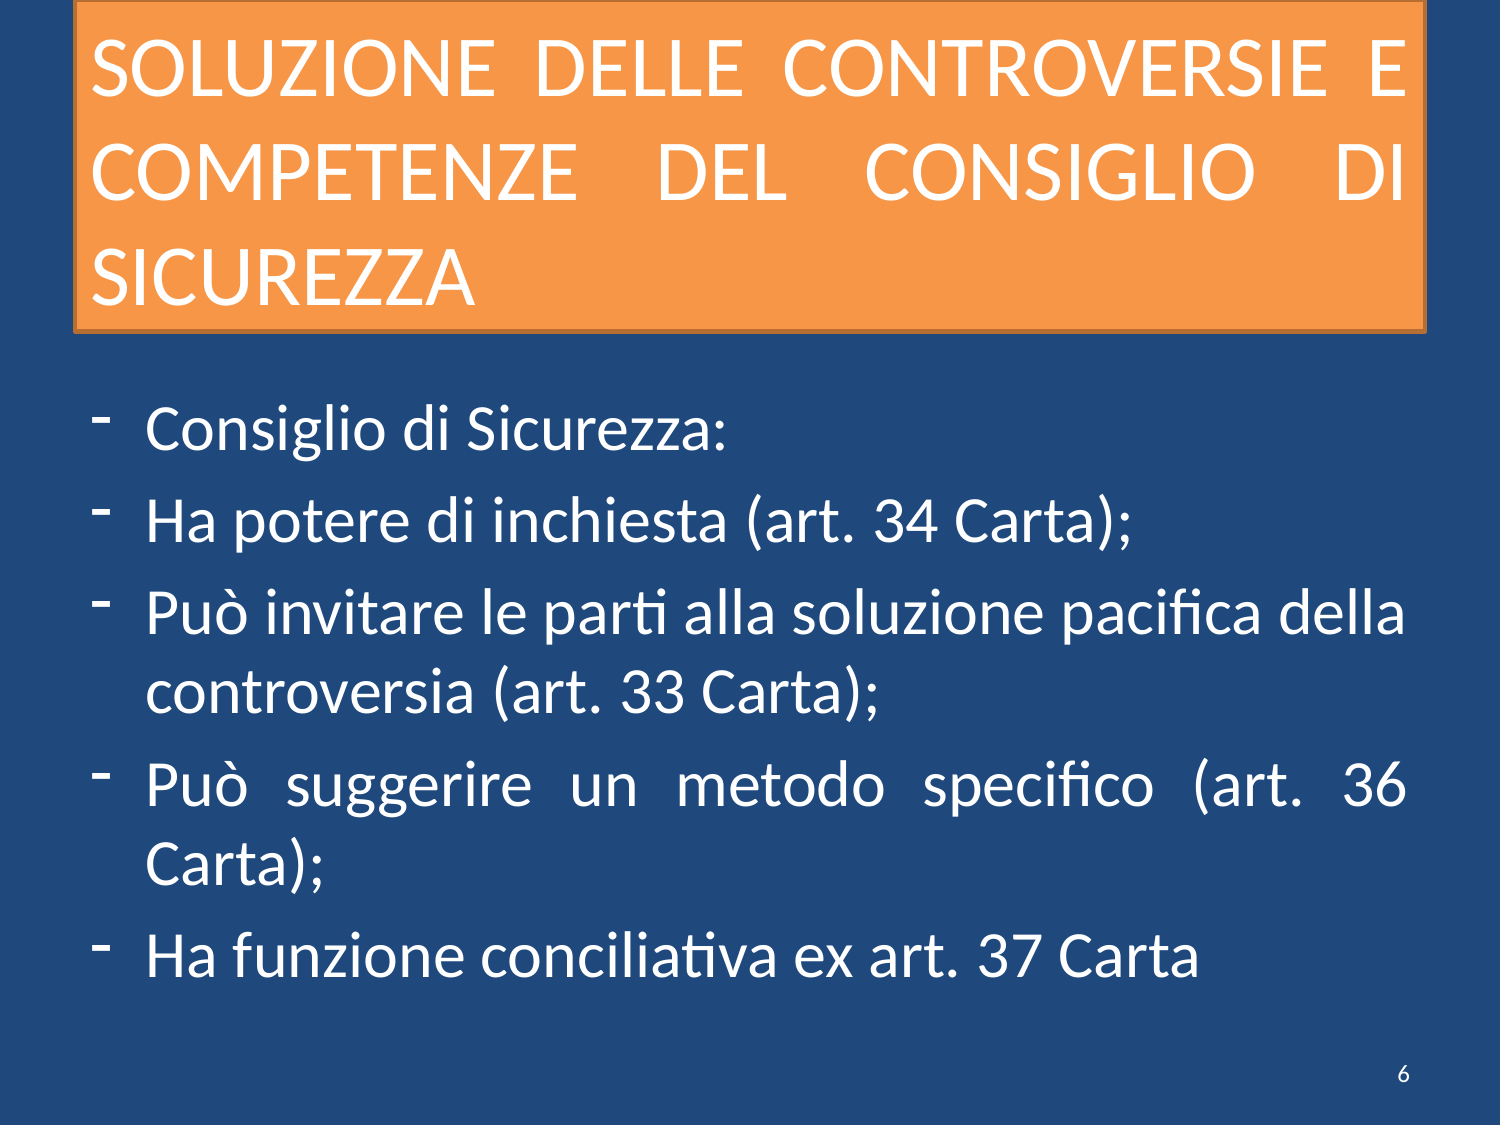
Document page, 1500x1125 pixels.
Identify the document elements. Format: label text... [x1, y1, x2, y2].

slide_number 6 [1074, 1042, 1425, 1103]
title SOLUZIONE DELLE CONTROVERSIE E COMPETENZE DEL CONSIGLIO DI SICUREZZA [73, 0, 1427, 334]
list Consiglio di Sicurezza: Ha potere di inchiesta (art. 34 Carta); Può invitare le parti alla soluzione pacifica della controversia (art. 33 Carta); Può suggerire un metodo specifico (art. 36 Carta); Ha funzione conciliativa ex art. 37 Carta [75, 376, 1425, 1005]
